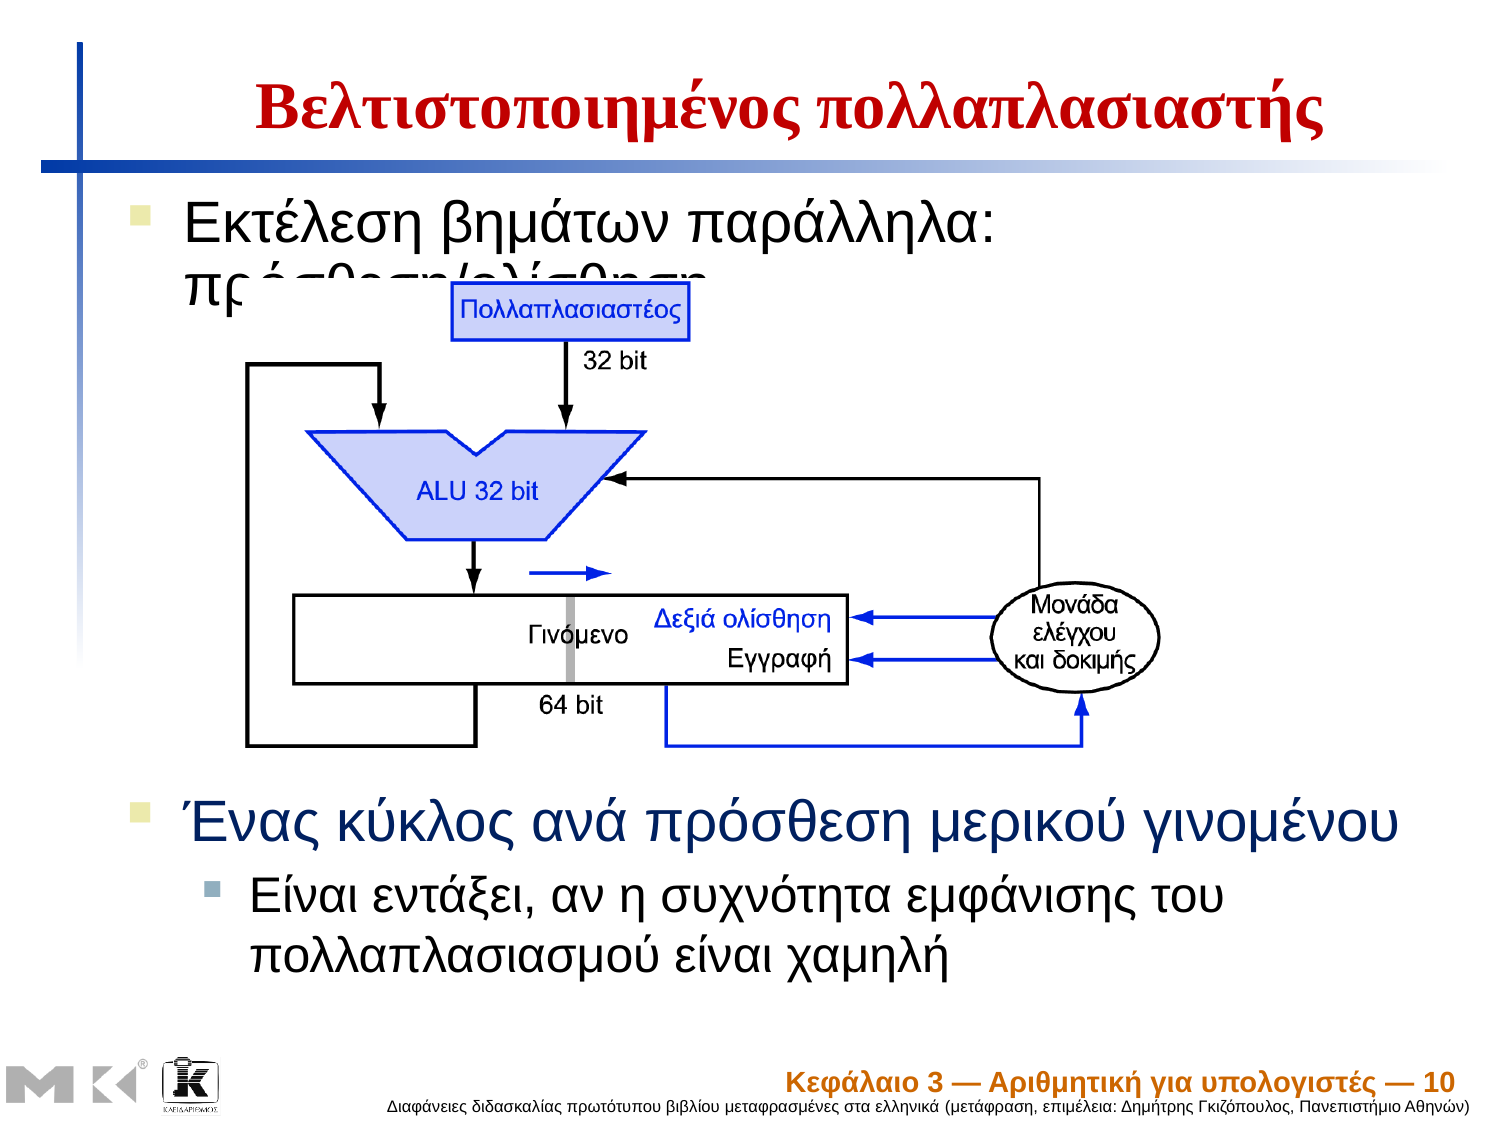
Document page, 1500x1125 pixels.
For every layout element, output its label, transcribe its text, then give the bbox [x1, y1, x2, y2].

text_box Ένας κύκλος ανά πρόσθεση μερικού γινομένου Είναι εντάξει, αν η συχνότητα εμφάνισης του πολλαπλασιασμού είναι χαμηλή [112, 775, 1469, 965]
title Βελτιστοποιημένος πολλαπλασιαστής [112, 53, 1468, 149]
picture [5, 1058, 148, 1103]
footer Κεφάλαιο 3 — Αριθμητική για υπολογιστές — 10 [277, 1046, 1471, 1106]
list Εκτέλεση βημάτων παράλληλα: πρόσθεση/ολίσθηση [112, 184, 1469, 338]
picture [241, 278, 1161, 748]
